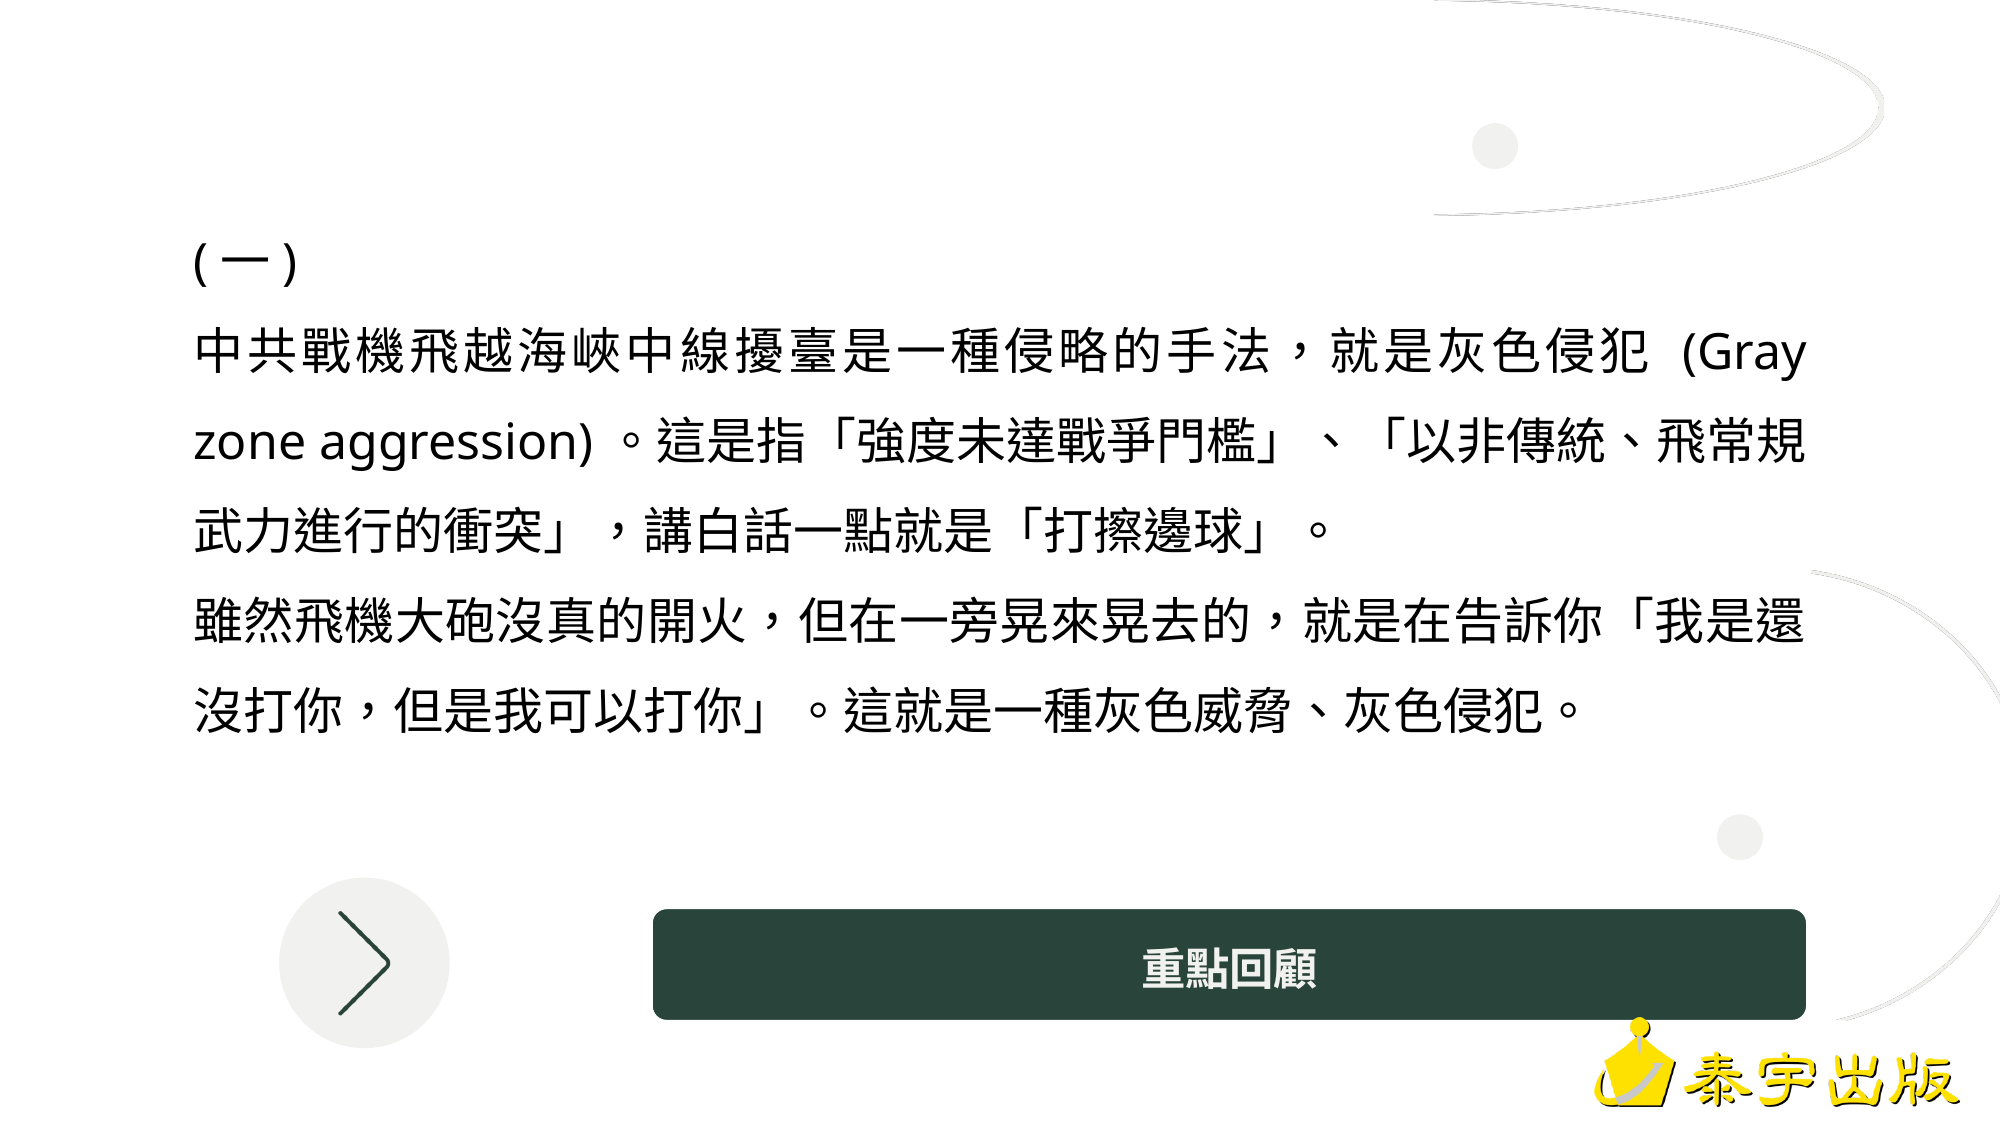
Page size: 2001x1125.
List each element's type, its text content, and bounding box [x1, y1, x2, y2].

picture [338, 910, 391, 1016]
text_box (一) 中共戰機飛越海峽中線擾臺是一種侵略的手法，就是灰色侵犯 (Gray zone aggression)。這是指「強度未達戰爭門檻」、「以非傳統、飛常規武力進行的衝突」，講白話一點就是「打擦邊球」。 雖然飛機大砲沒真的開火，但在一旁晃來晃去的，就是在告訴你「我是還沒打你，但是我可以打你」。這就是一種灰色威脅、灰色侵犯。 [178, 191, 1822, 747]
picture [1434, 0, 1885, 216]
picture [1594, 567, 2001, 1107]
